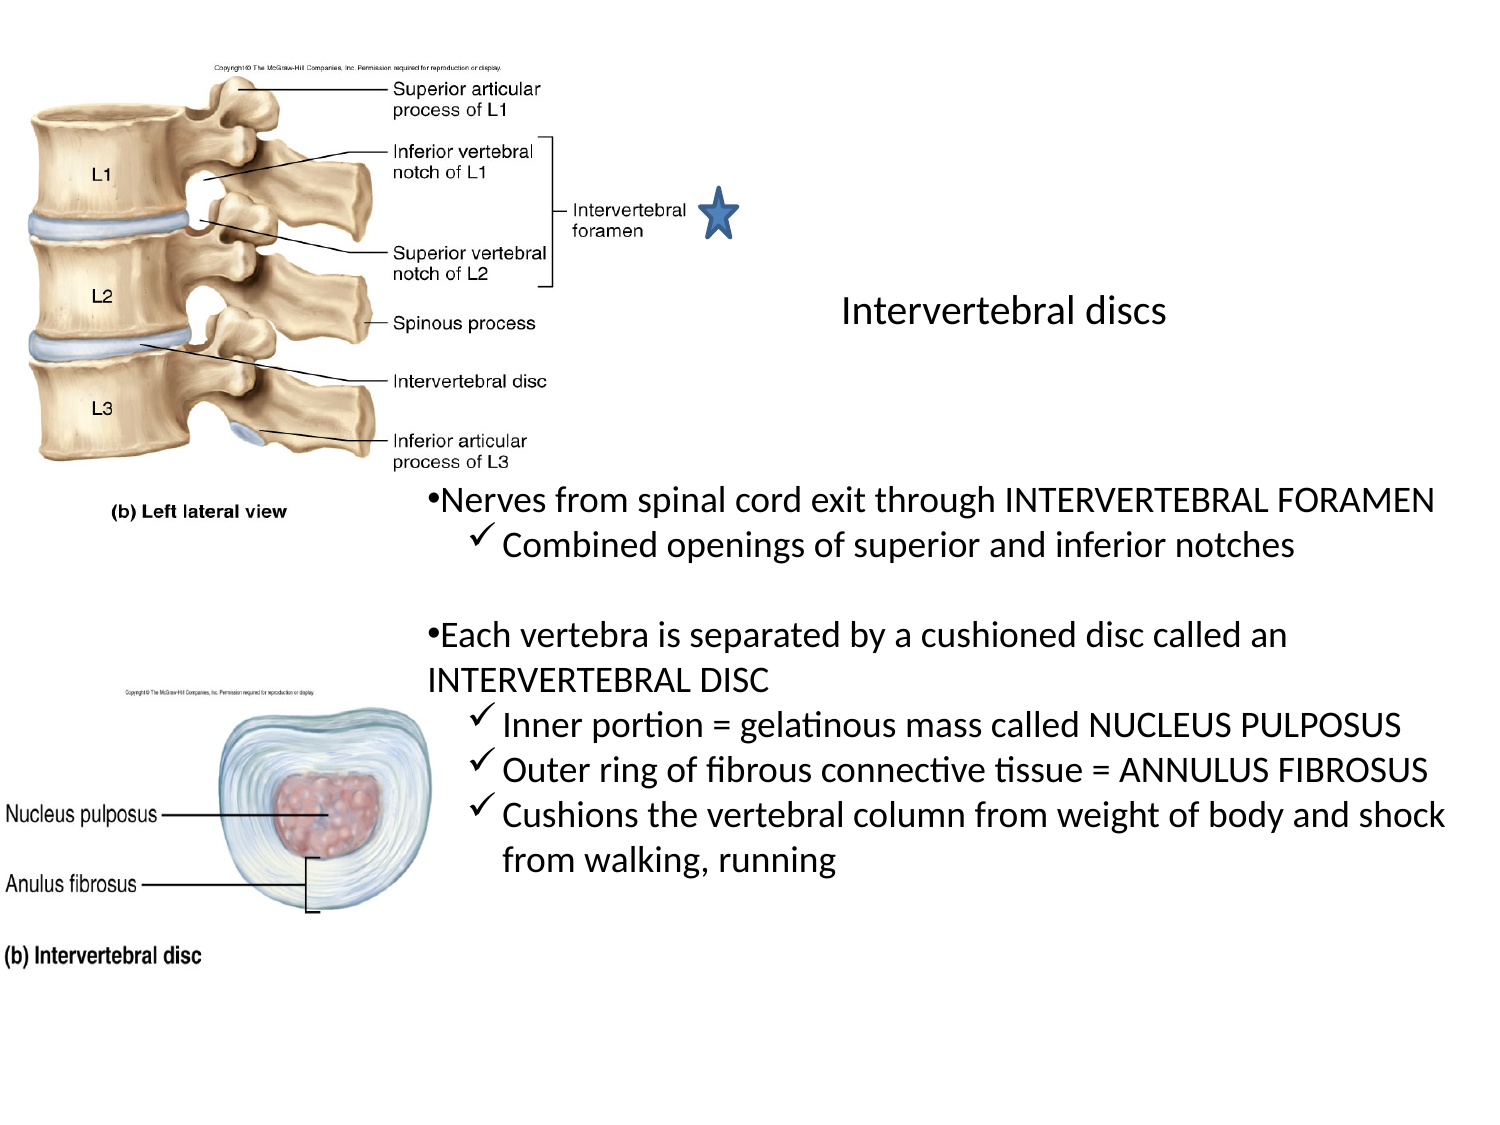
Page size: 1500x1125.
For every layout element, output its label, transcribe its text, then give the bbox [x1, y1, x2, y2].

picture [24, 62, 688, 523]
text_box Intervertebral discs [826, 275, 1182, 340]
text_box Nerves from spinal cord exit through INTERVERTEBRAL FORAMEN Combined openings of superior and inferior notches Each vertebra is separated by a cushioned disc called an INTERVERTEBRAL DISC Inner portion = gelatinous mass called NUCLEUS PULPOSUS Outer ring of fibrous connective tissue = ANNULUS FIBROSUS Cushions the vertebral column from weight of body and shock from walking, running [412, 467, 1500, 888]
picture [0, 687, 437, 976]
text_box [698, 185, 740, 240]
